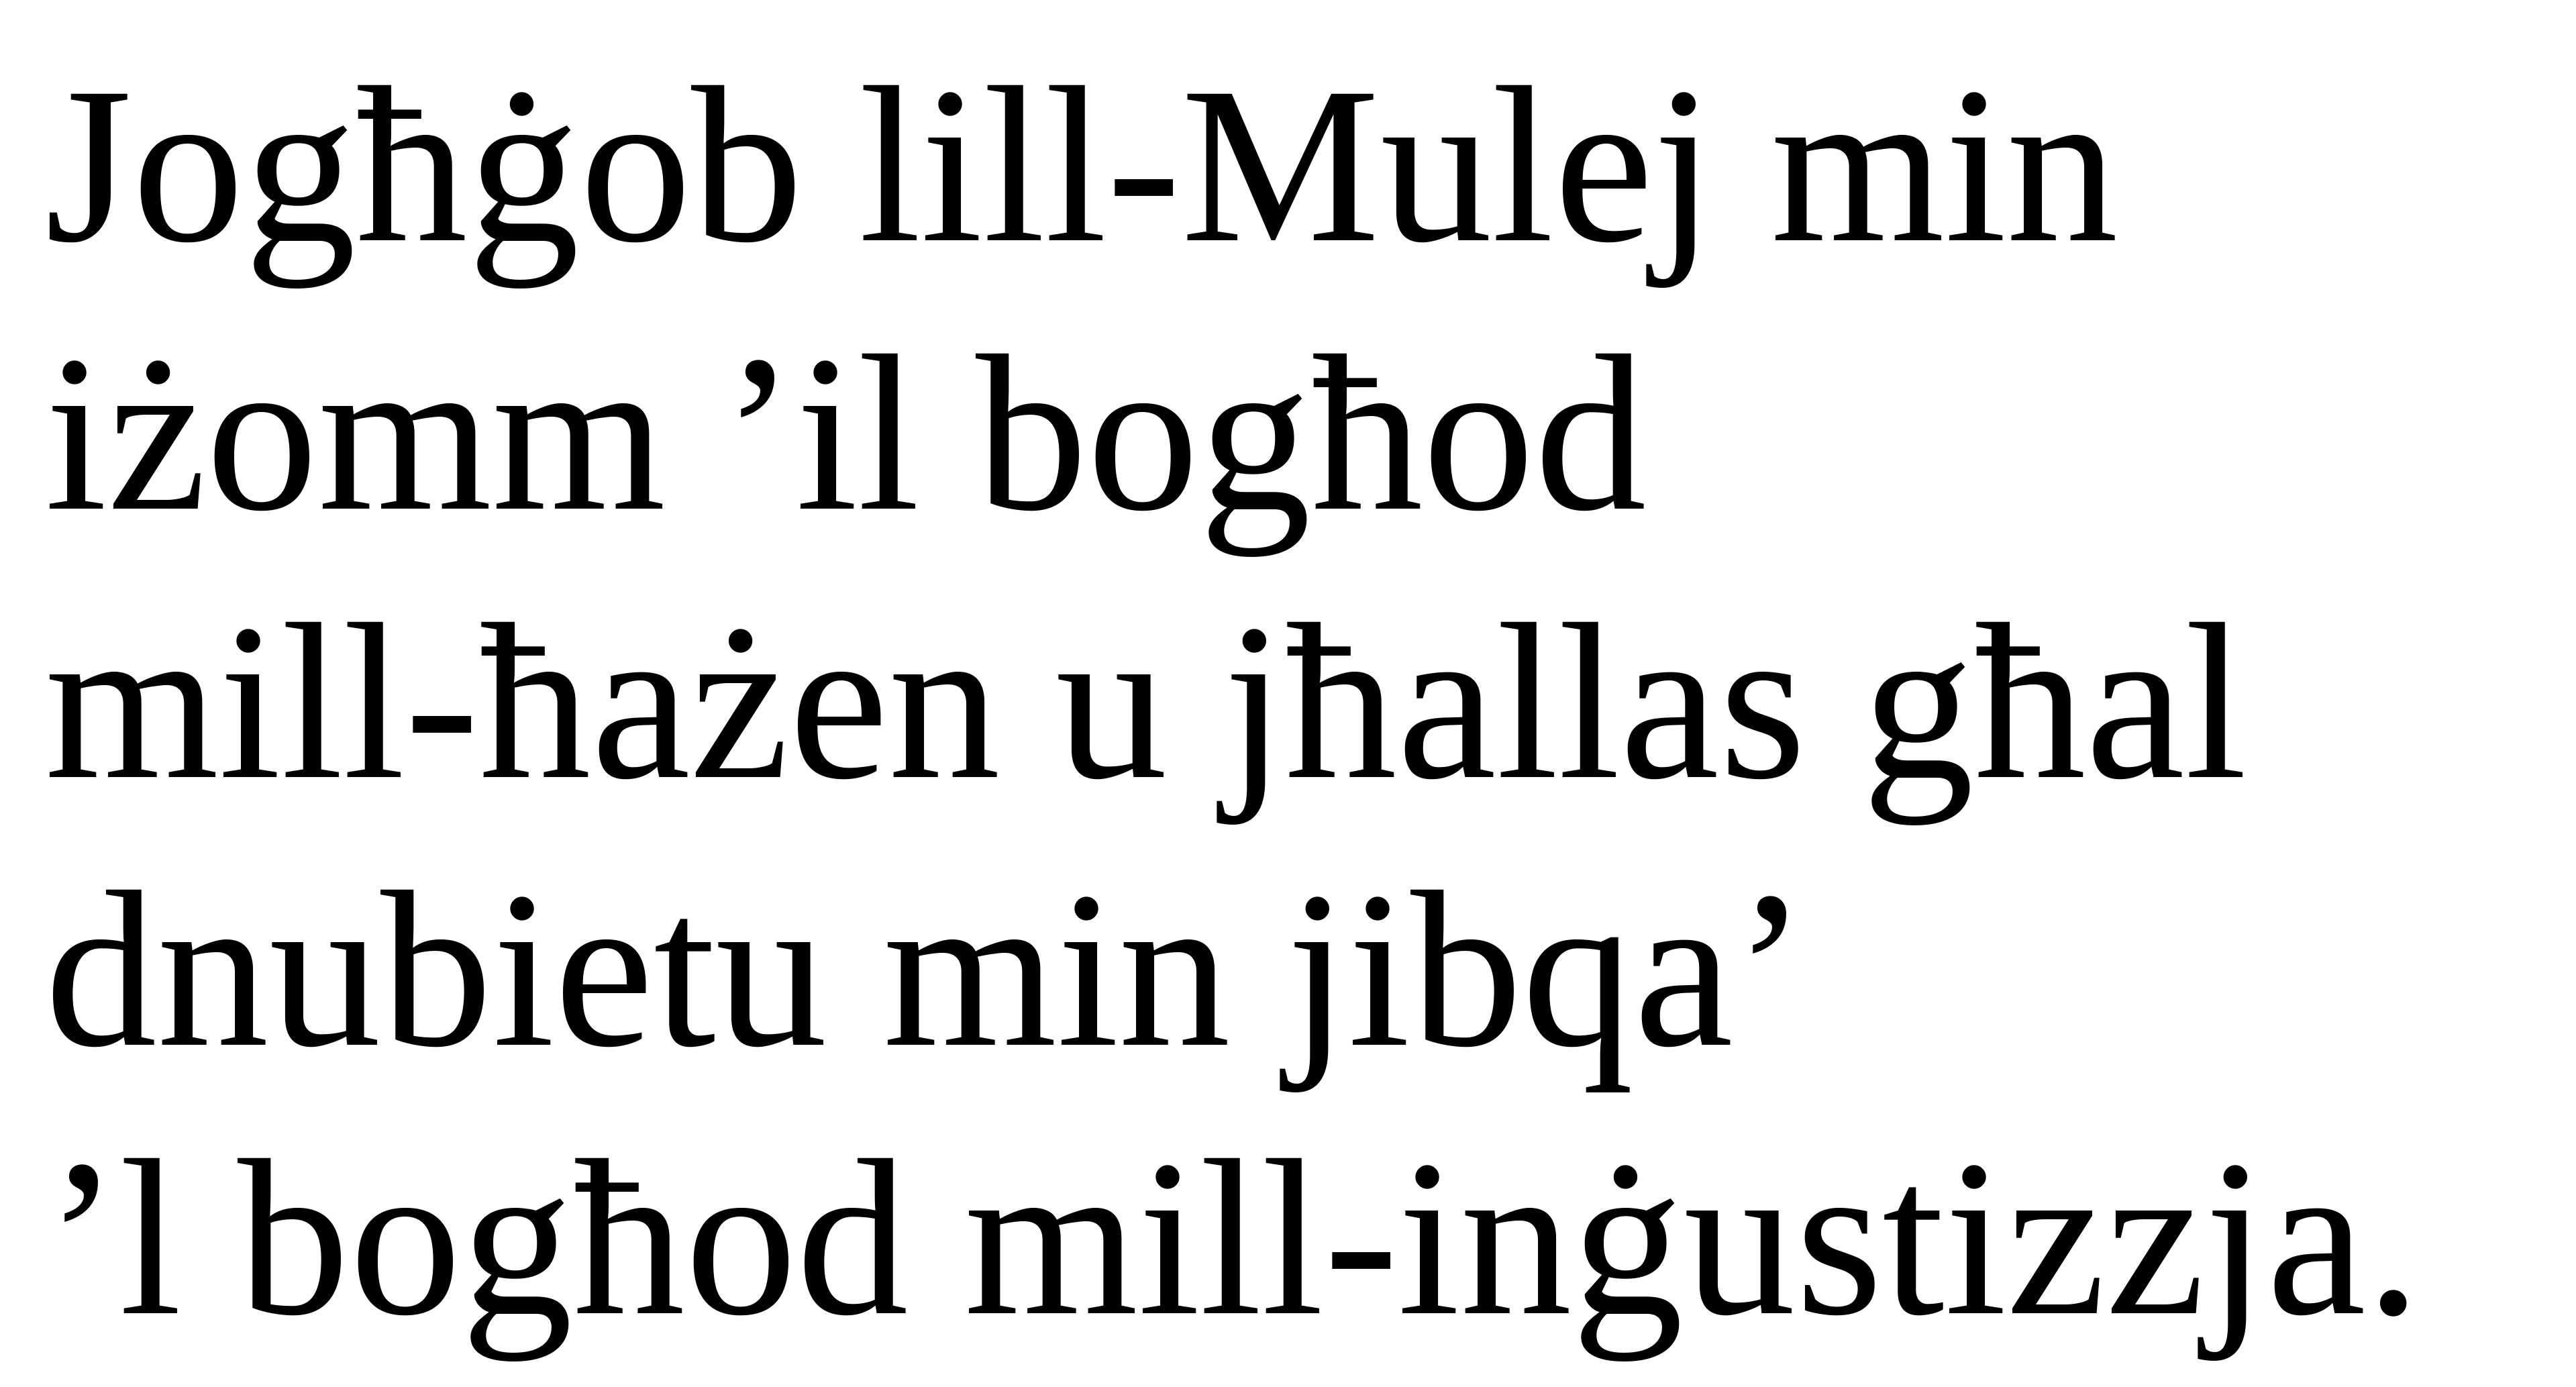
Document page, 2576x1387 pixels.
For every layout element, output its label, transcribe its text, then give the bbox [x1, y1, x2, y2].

text_box Jogħġob lill-Mulej min iżomm ’il bogħod mill-ħażen u jħallas għal dnubietu min jibqa’ ’l bogħod mill-inġustizzja. [35, 11, 2540, 1364]
